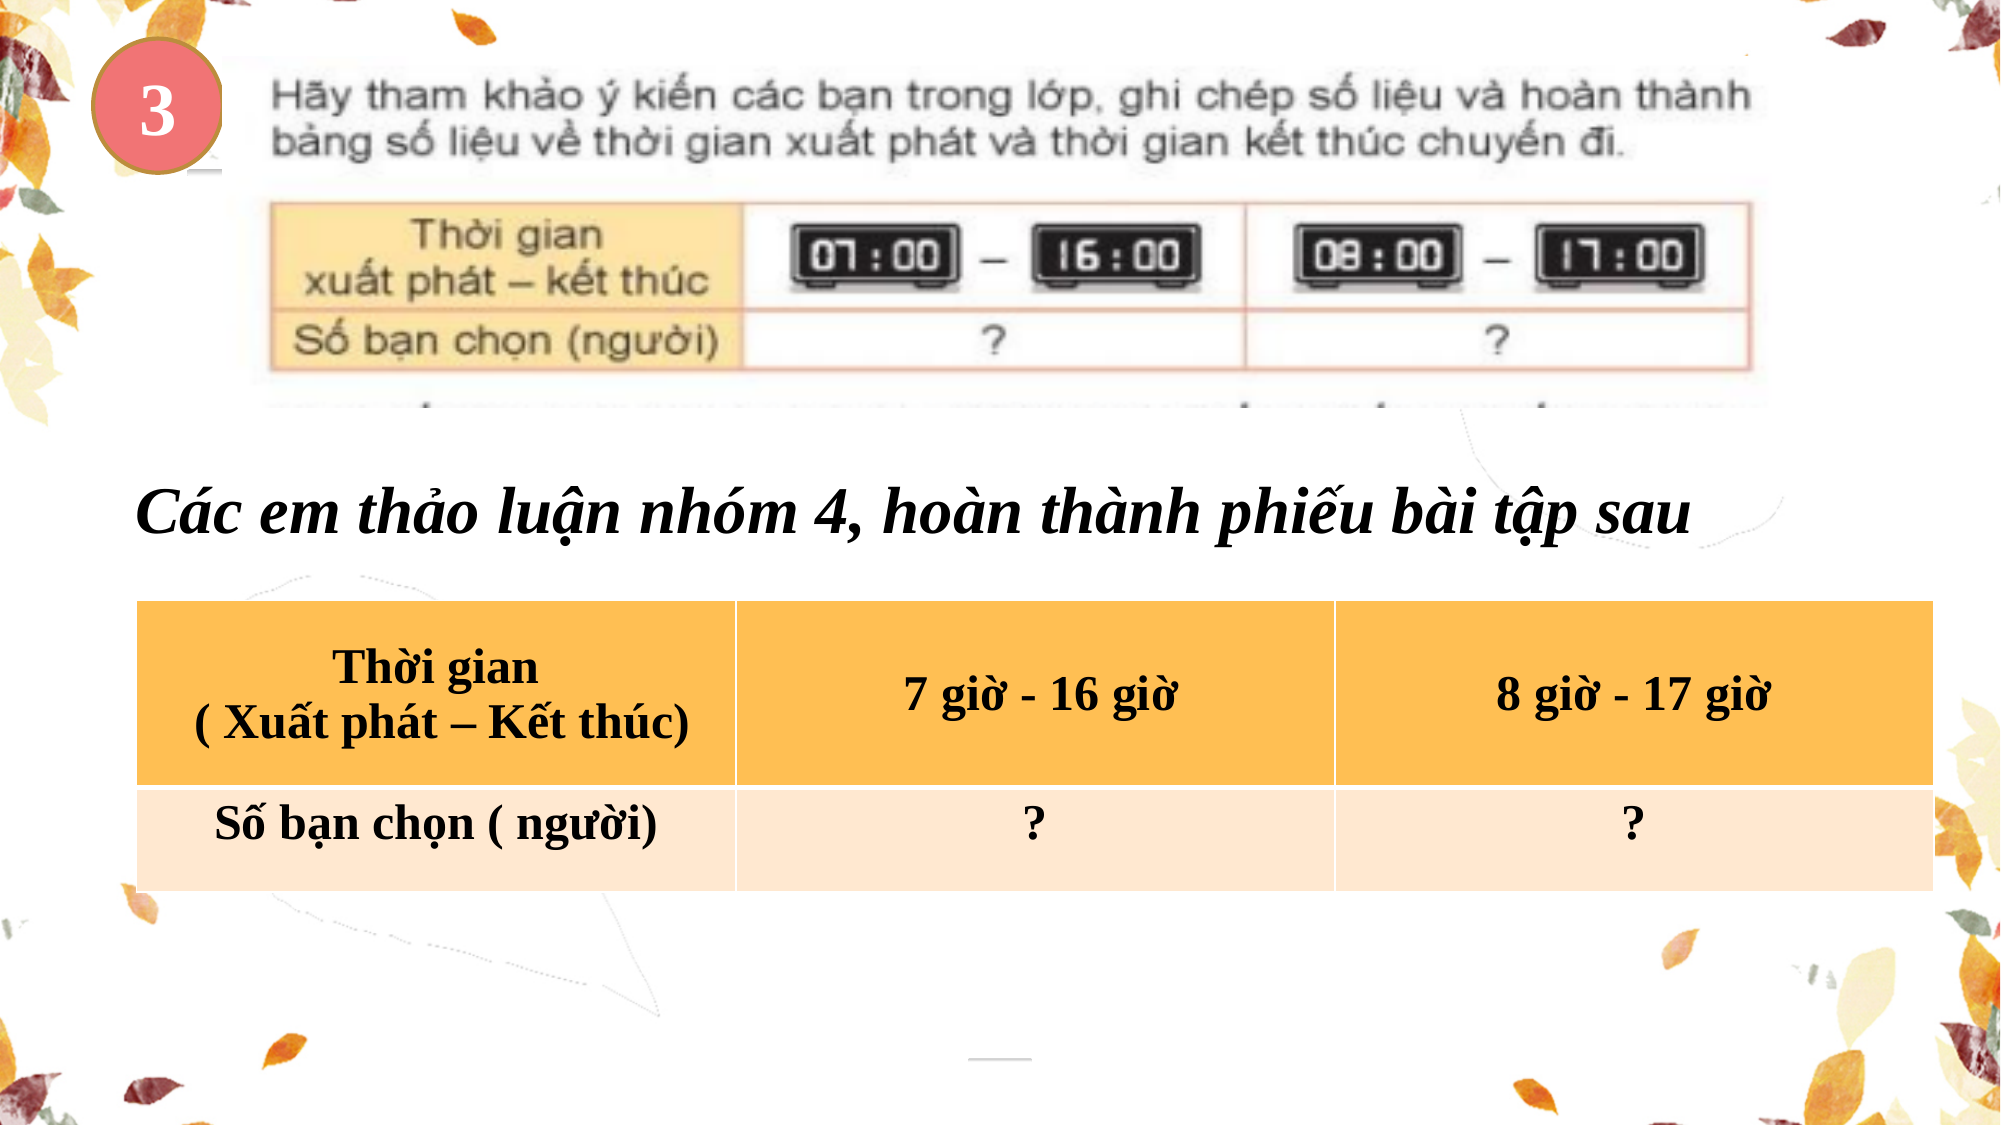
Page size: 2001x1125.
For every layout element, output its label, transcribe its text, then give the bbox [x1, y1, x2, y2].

picture [0, 0, 2001, 1125]
table_cell Số bạn chọn ( người) [137, 790, 735, 891]
table_header 8 giờ - 17 giờ [1336, 601, 1933, 785]
text_box 3 [91, 36, 216, 175]
table_header 7 giờ - 16 giờ [737, 601, 1334, 785]
text_box Các em thảo luận nhóm 4, hoàn thành phiếu bài tập sau [120, 459, 1880, 599]
table_cell ? [1336, 790, 1933, 891]
table_header Thời gian ( Xuất phát – Kết thúc) [137, 601, 735, 785]
table_cell ? [737, 790, 1334, 891]
